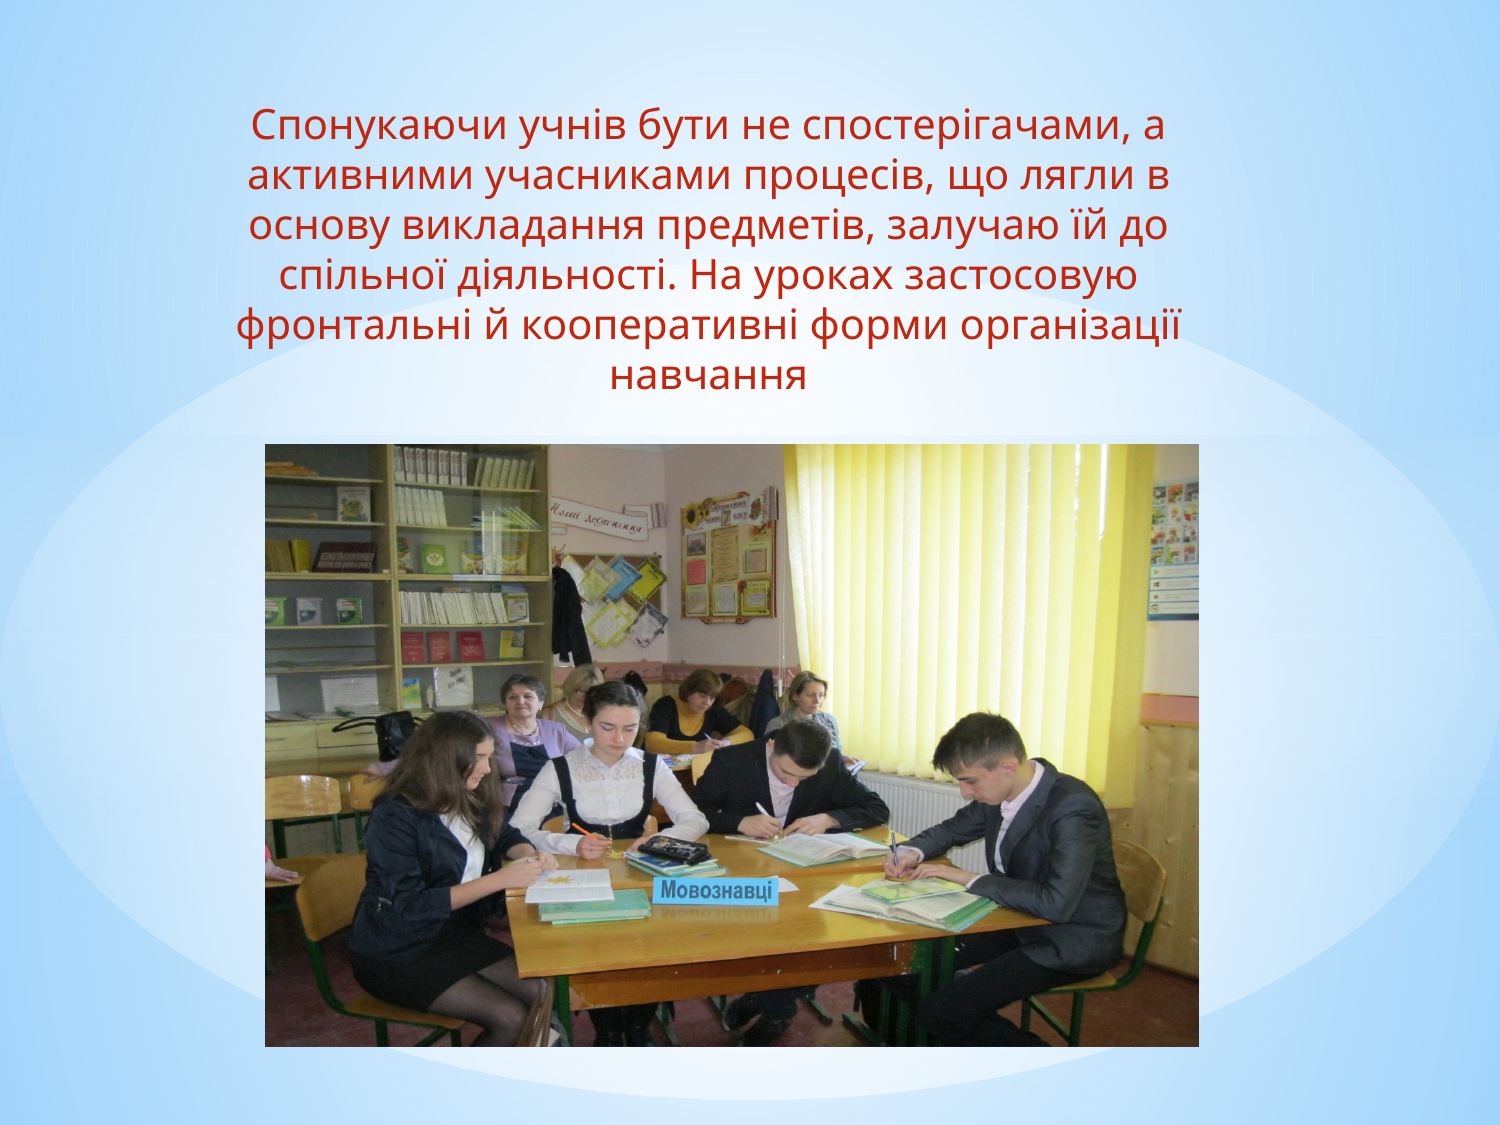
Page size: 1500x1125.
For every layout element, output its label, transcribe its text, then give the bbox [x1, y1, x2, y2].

picture [265, 444, 1200, 1048]
subtitle Спонукаючи учнів бути не спостерігачами, а активними учасниками процесів, що лягли в основу викладання предметів, залучаю їй до спільної діяльності. На уроках застосовую фронтальні й кооперативні форми організації навчання [194, 90, 1223, 374]
